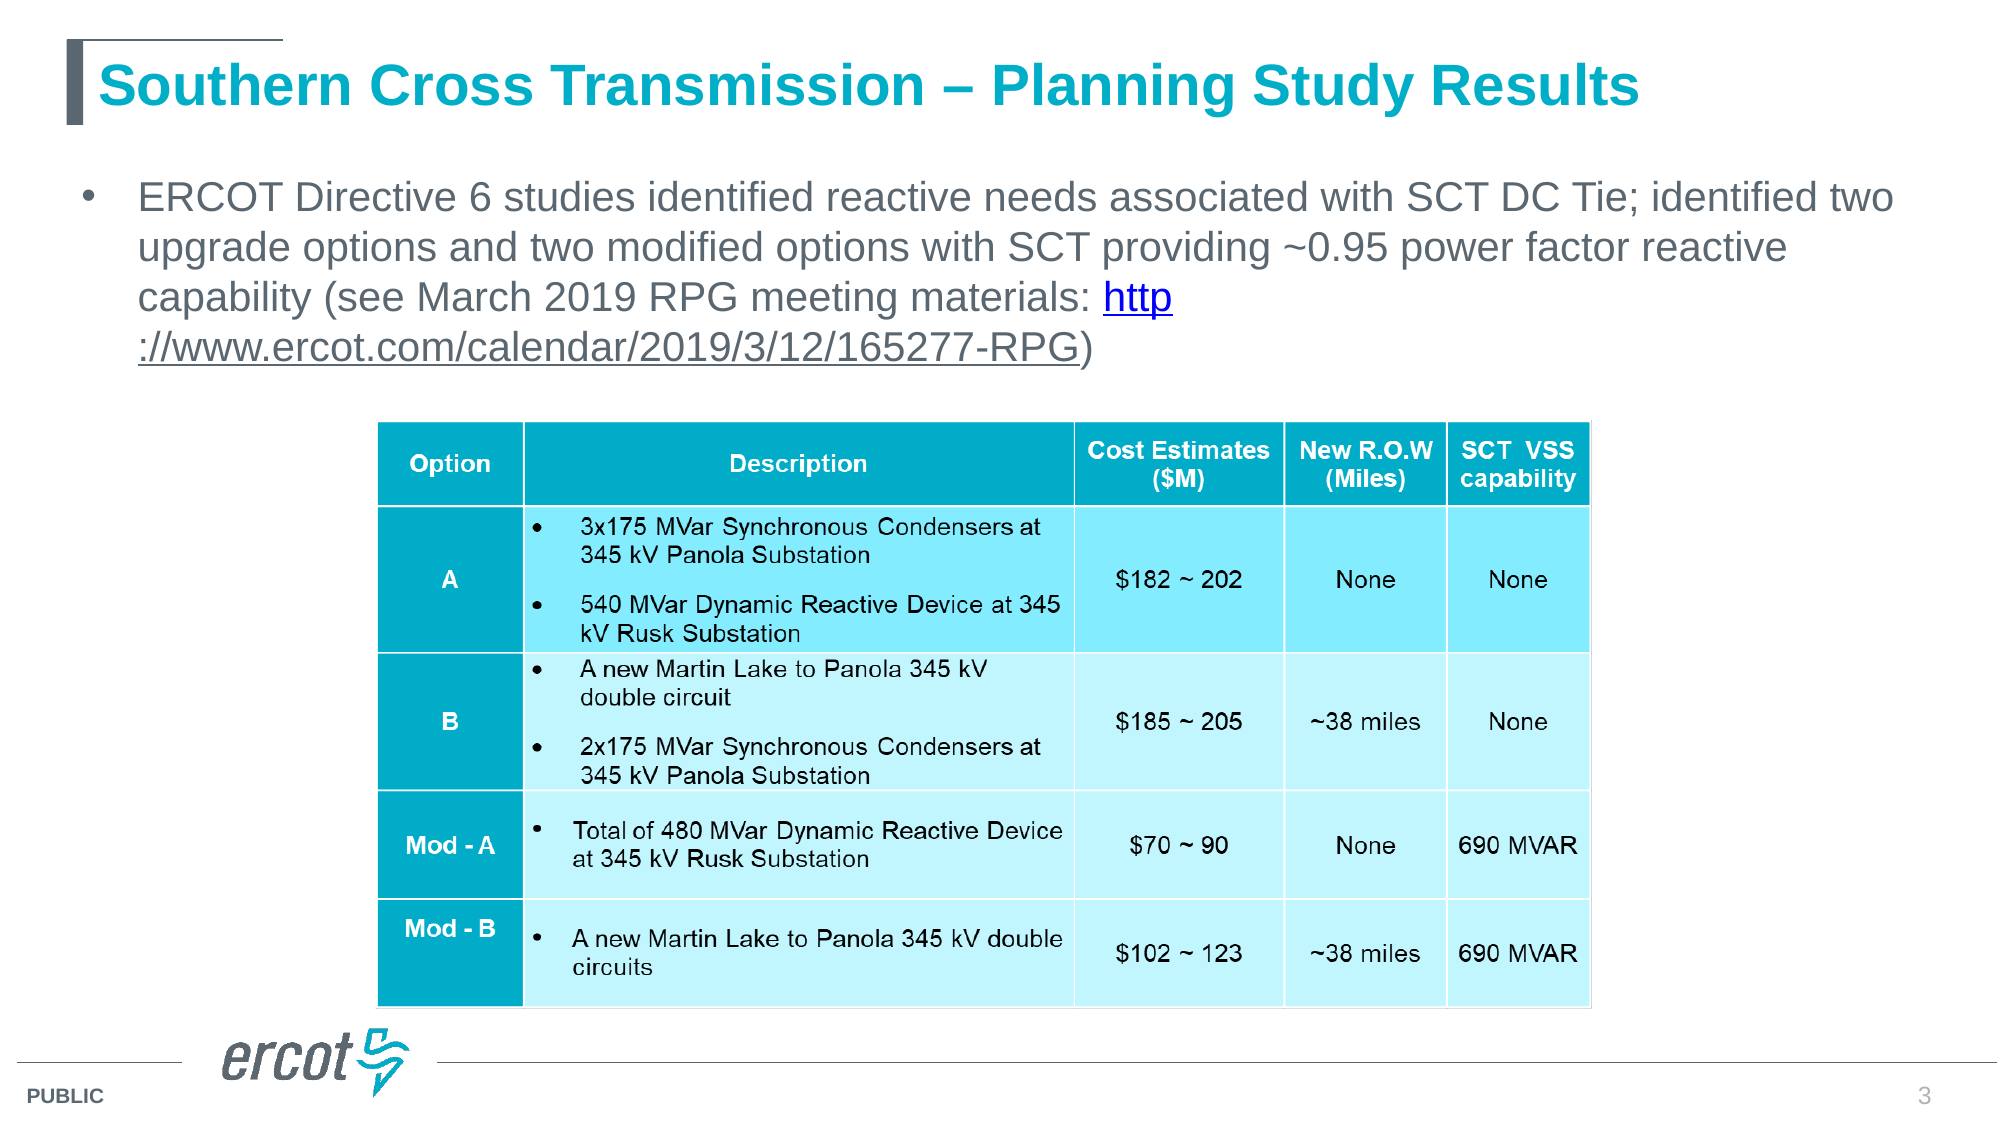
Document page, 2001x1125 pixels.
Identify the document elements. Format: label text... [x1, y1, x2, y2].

list ERCOT Directive 6 studies identified reactive needs associated with SCT DC Tie; identified two upgrade options and two modified options with SCT providing ~0.95 power factor reactive capability (see March 2019 RPG meeting materials: http://www.ercot.com/calendar/2019/3/12/165277-RPG) [66, 162, 1934, 350]
picture [374, 419, 1592, 1009]
title Southern Cross Transmission – Planning Study Results [83, 39, 1934, 125]
picture [218, 1024, 413, 1100]
slide_number 3 [1866, 1076, 1984, 1113]
